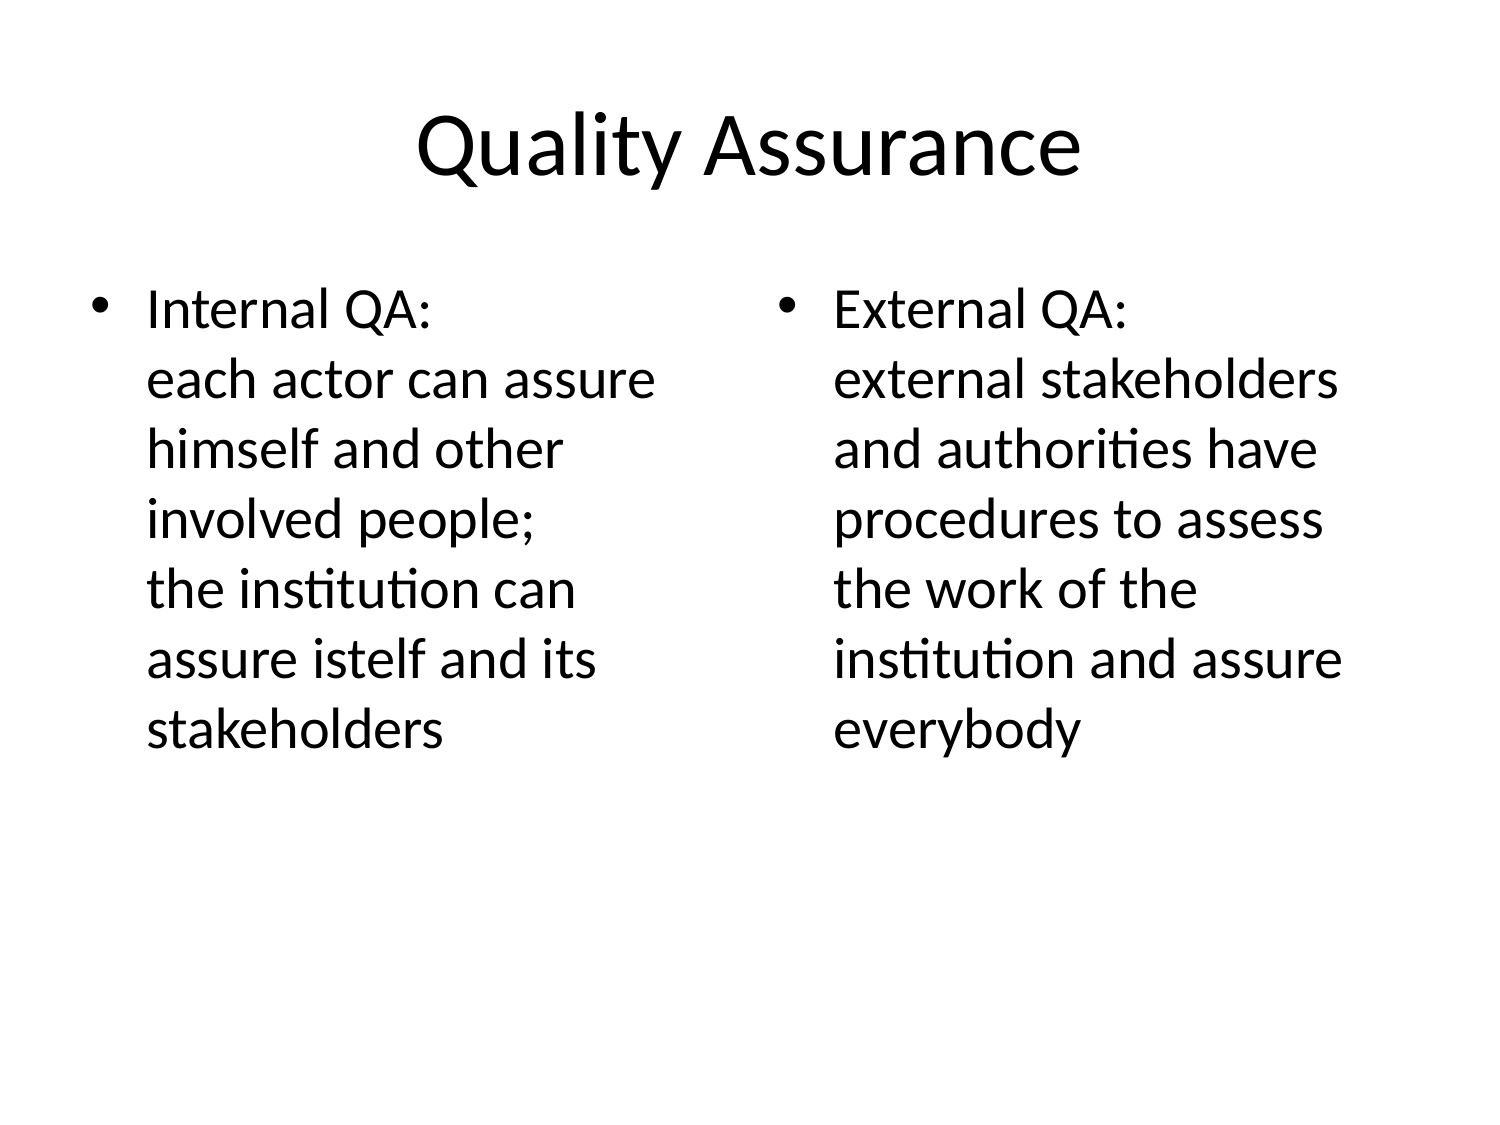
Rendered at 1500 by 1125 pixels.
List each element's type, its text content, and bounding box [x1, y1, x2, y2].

list Internal QA: each actor can assure himself and other involved people; the institution can assure istelf and its stakeholders [75, 262, 738, 1005]
list External QA: external stakeholders and authorities have procedures to assess the work of the institution and assure everybody [762, 262, 1425, 1005]
title Quality Assurance [75, 45, 1425, 233]
